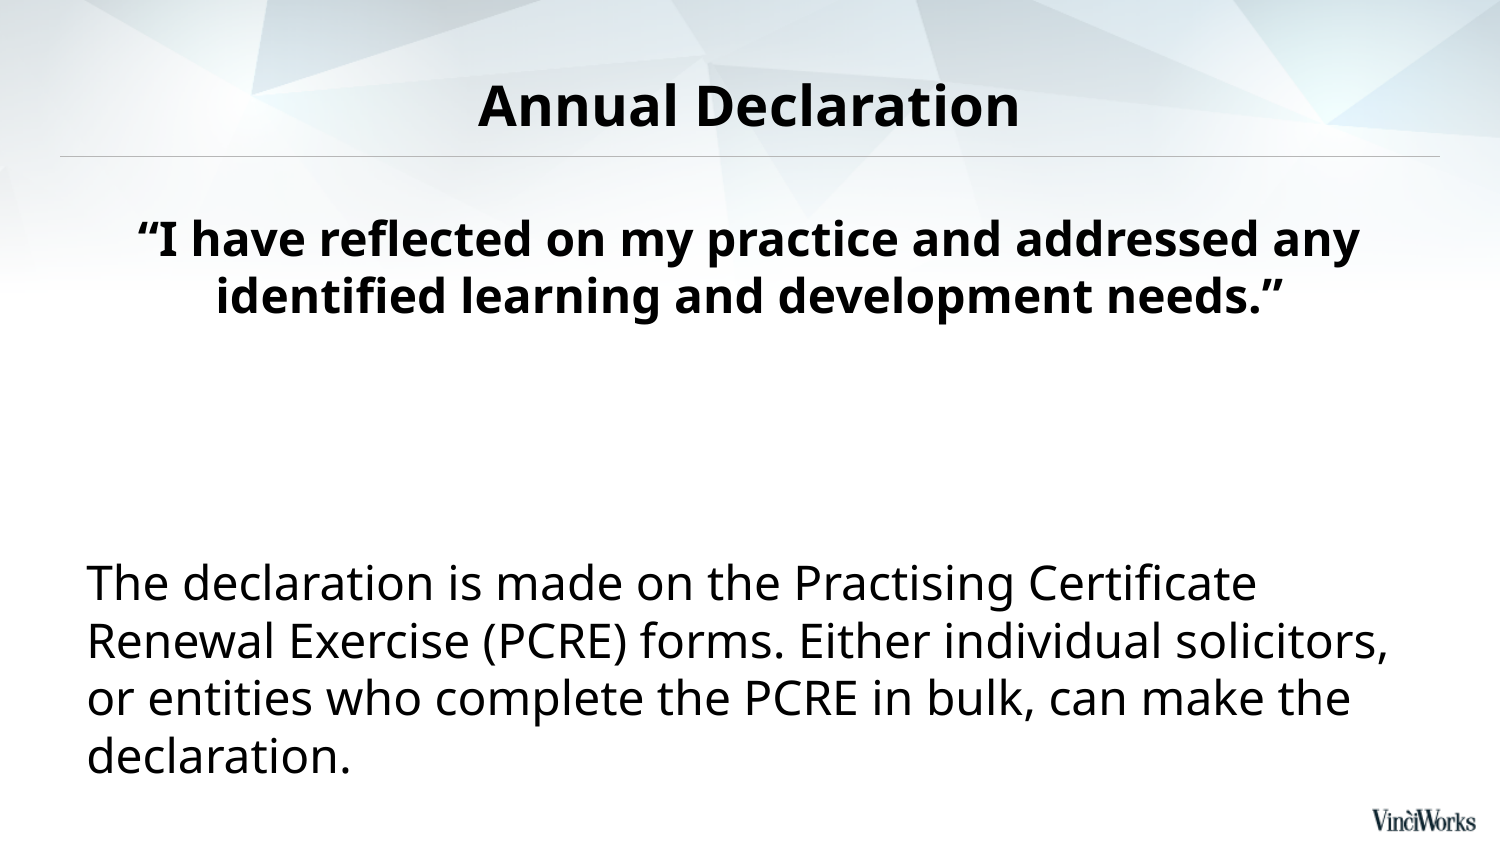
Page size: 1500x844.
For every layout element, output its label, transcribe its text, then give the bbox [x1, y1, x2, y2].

list “I have reflected on my practice and addressed any identified learning and development needs.” The declaration is made on the Practising Certificate Renewal Exercise (PCRE) forms. Either individual solicitors, or entities who complete the PCRE in bulk, can make the declaration. [75, 196, 1425, 808]
title Annual Declaration [75, 33, 1425, 175]
picture [0, 0, 1500, 836]
